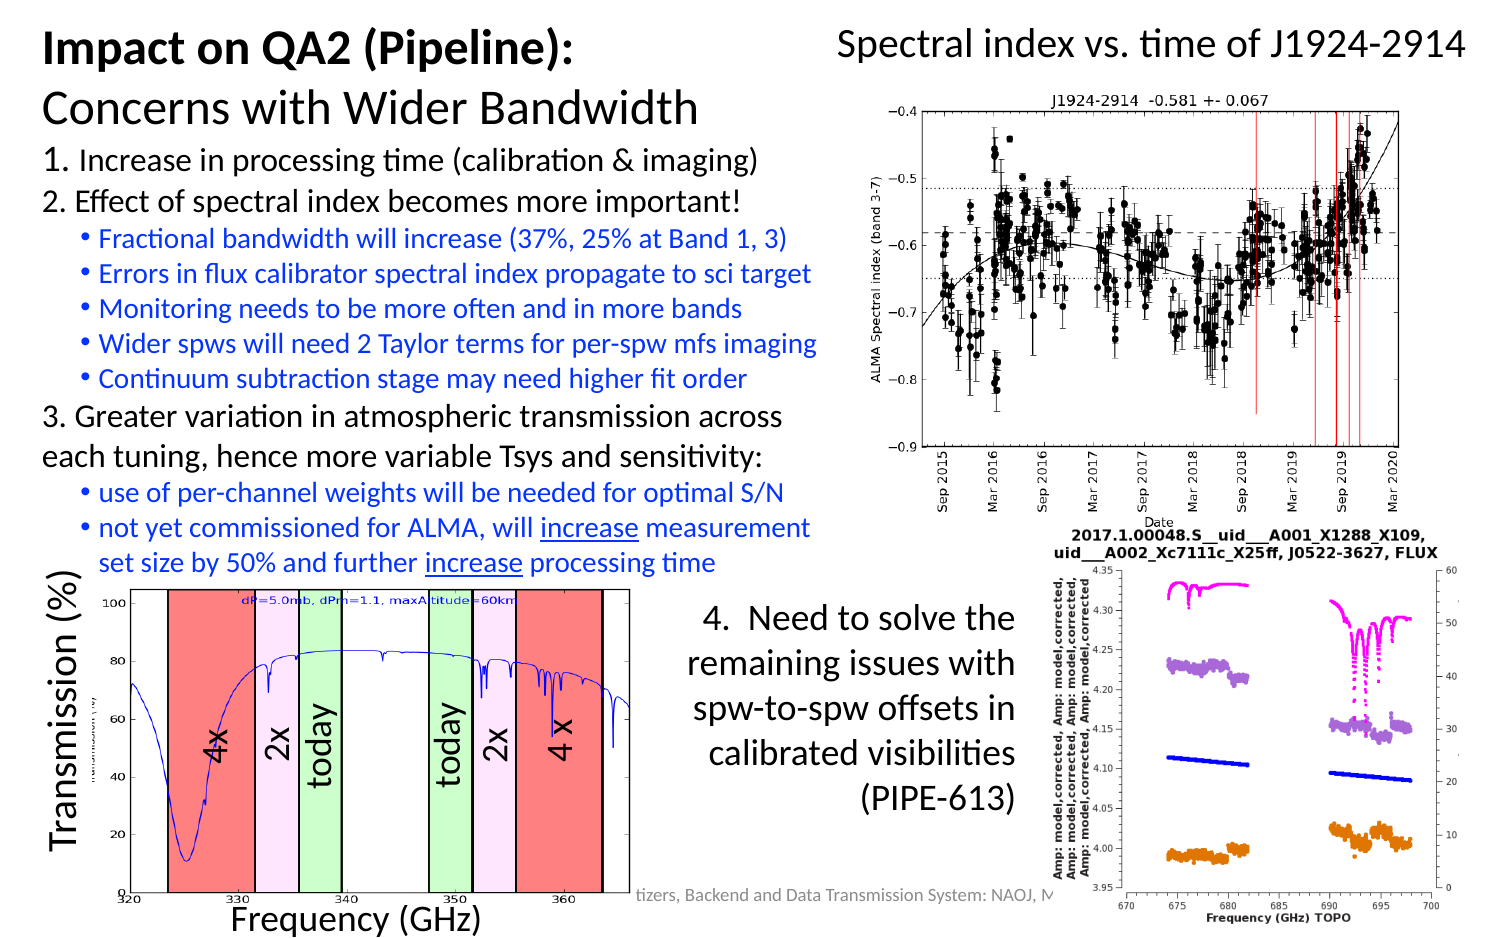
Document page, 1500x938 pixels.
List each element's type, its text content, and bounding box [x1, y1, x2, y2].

text_box Impact on QA2 (Pipeline): Concerns with Wider Bandwidth 1. Increase in processing time (calibration & imaging) 2. Effect of spectral index becomes more important! Fractional bandwidth will increase (37%, 25% at Band 1, 3) Errors in flux calibrator spectral index propagate to sci target Monitoring needs to be more often and in more bands Wider spws will need 2 Taylor terms for per-spw mfs imaging Continuum subtraction stage may need higher fit order 3. Greater variation in atmospheric transmission across each tuning, hence more variable Tsys and sensitivity: use of per-channel weights will be needed for optimal S/N not yet commissioned for ALMA, will increase measurement set size by 50% and further increase processing time [27, 6, 845, 586]
picture [1053, 528, 1459, 924]
text_box 4. Need to solve the remaining issues with spw-to-spw offsets in calibrated visibilities (PIPE-613) [658, 585, 1031, 865]
footer The ALMA2030 Vision: Design considerations for Digitizers, Backend and Data Transmission System: NAOJ, Mitaka, Japan | Oct 14 -16, 2020 [636, 868, 1053, 919]
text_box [27, 552, 636, 938]
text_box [819, 7, 1485, 542]
